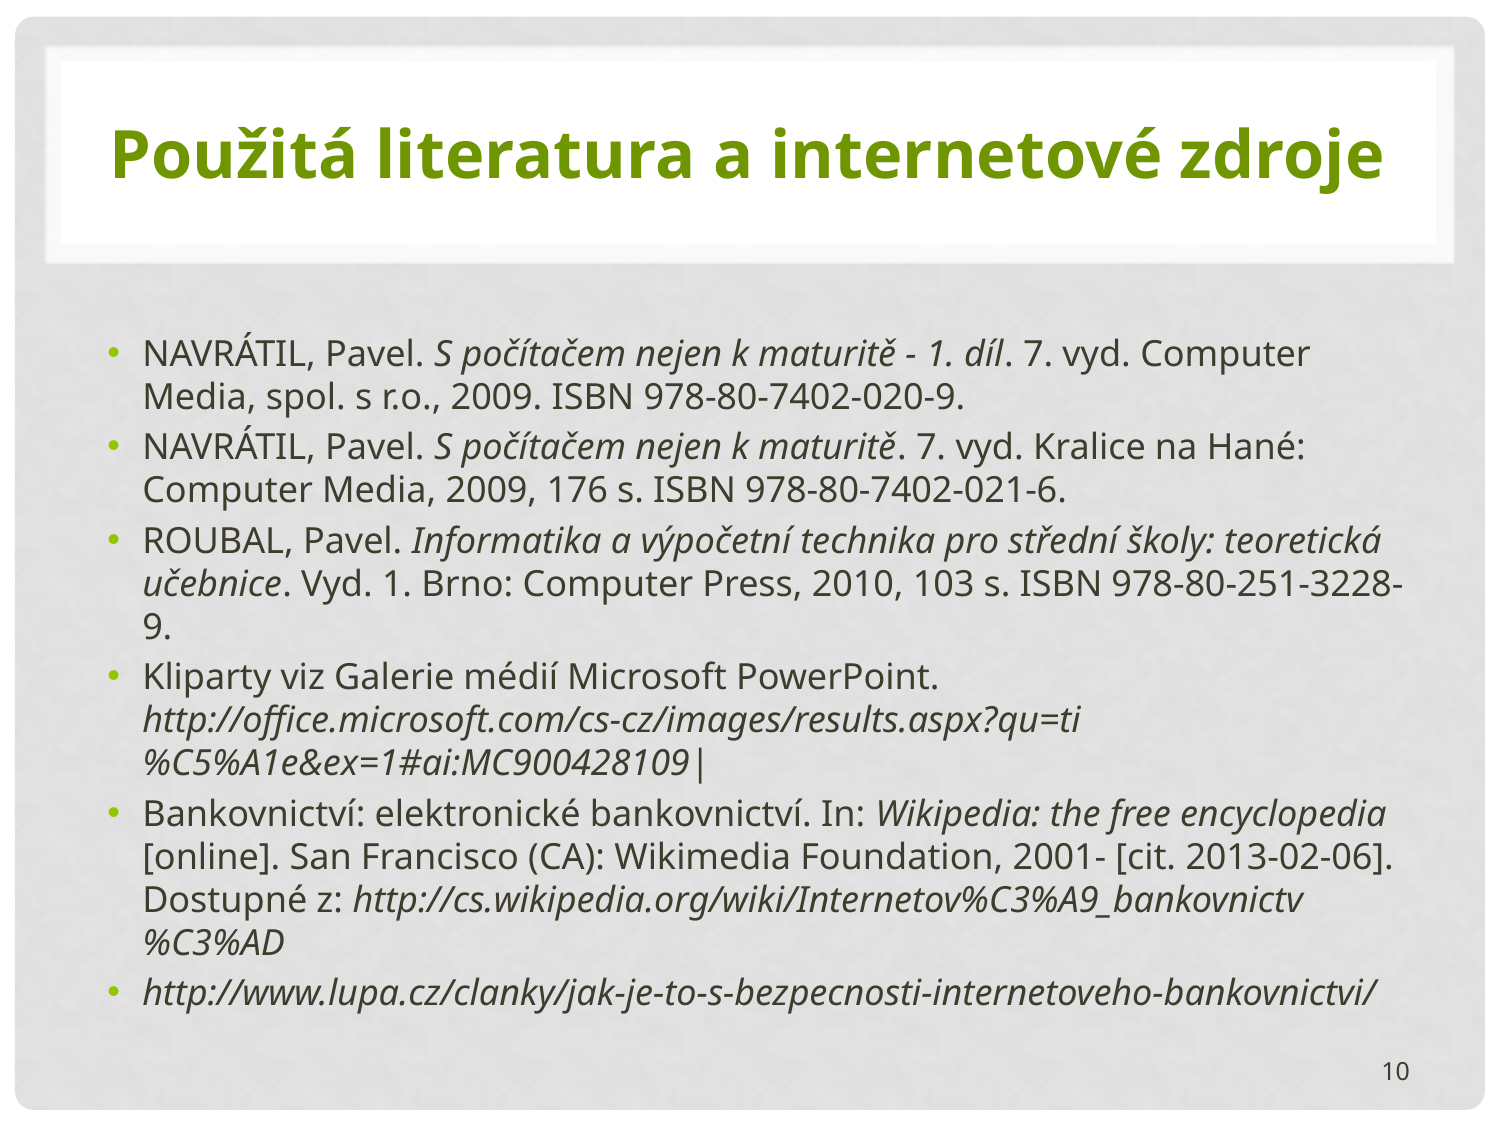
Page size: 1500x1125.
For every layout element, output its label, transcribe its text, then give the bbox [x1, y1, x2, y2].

list NAVRÁTIL, Pavel. S počítačem nejen k maturitě - 1. díl. 7. vyd. Computer Media, spol. s r.o., 2009. ISBN 978-80-7402-020-9. NAVRÁTIL, Pavel. S počítačem nejen k maturitě. 7. vyd. Kralice na Hané: Computer Media, 2009, 176 s. ISBN 978-80-7402-021-6. ROUBAL, Pavel. Informatika a výpočetní technika pro střední školy: teoretická učebnice. Vyd. 1. Brno: Computer Press, 2010, 103 s. ISBN 978-80-251-3228-9. Kliparty viz Galerie médií Microsoft PowerPoint. http://office.microsoft.com/cs-cz/images/results.aspx?qu=ti%C5%A1e&ex=1#ai:MC900428109| Bankovnictví: elektronické bankovnictví. In: Wikipedia: the free encyclopedia [online]. San Francisco (CA): Wikimedia Foundation, 2001- [cit. 2013-02-06]. Dostupné z: http://cs.wikipedia.org/wiki/Internetov%C3%A9_bankovnictv%C3%AD http://www.lupa.cz/clanky/jak-je-to-s-bezpecnosti-internetoveho-bankovnictvi/ [75, 322, 1425, 1035]
slide_number 10 [1074, 1042, 1425, 1103]
title Použitá literatura a internetové zdroje [69, 66, 1425, 238]
